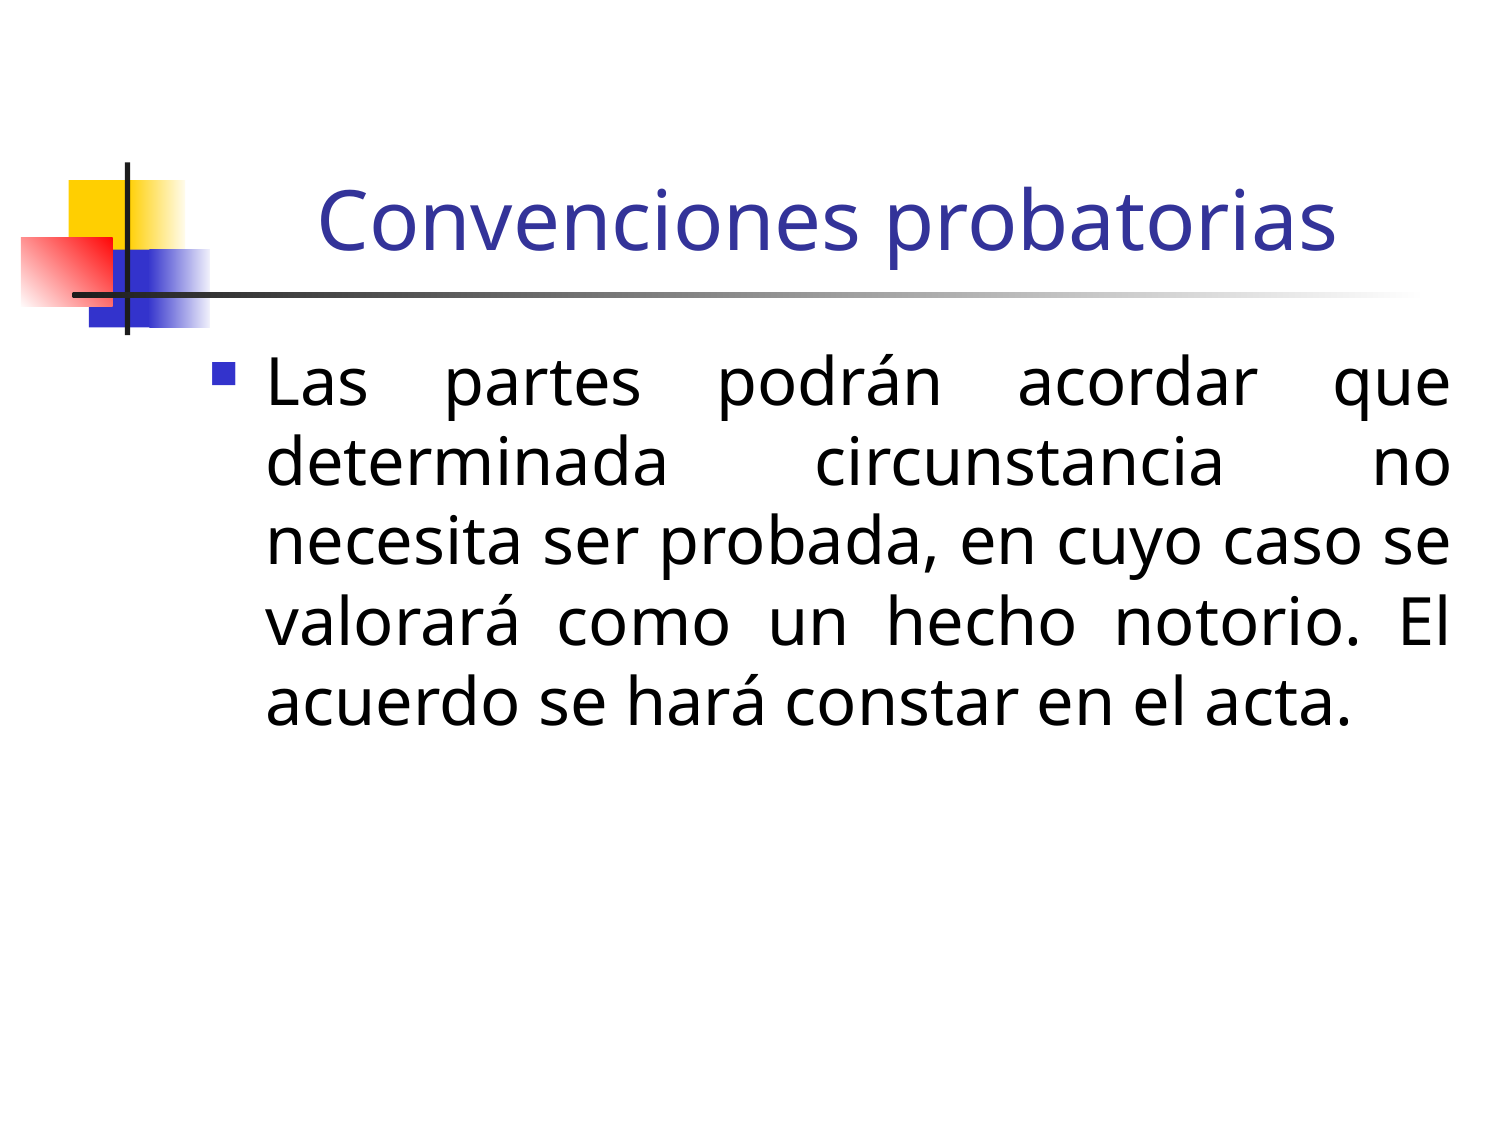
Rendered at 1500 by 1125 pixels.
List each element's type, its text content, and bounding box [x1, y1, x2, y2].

title Convenciones probatorias [188, 86, 1468, 275]
list Las partes podrán acordar que determinada circunstancia no necesita ser probada, en cuyo caso se valorará como un hecho notorio. El acuerdo se hará constar en el acta. [193, 331, 1469, 1006]
